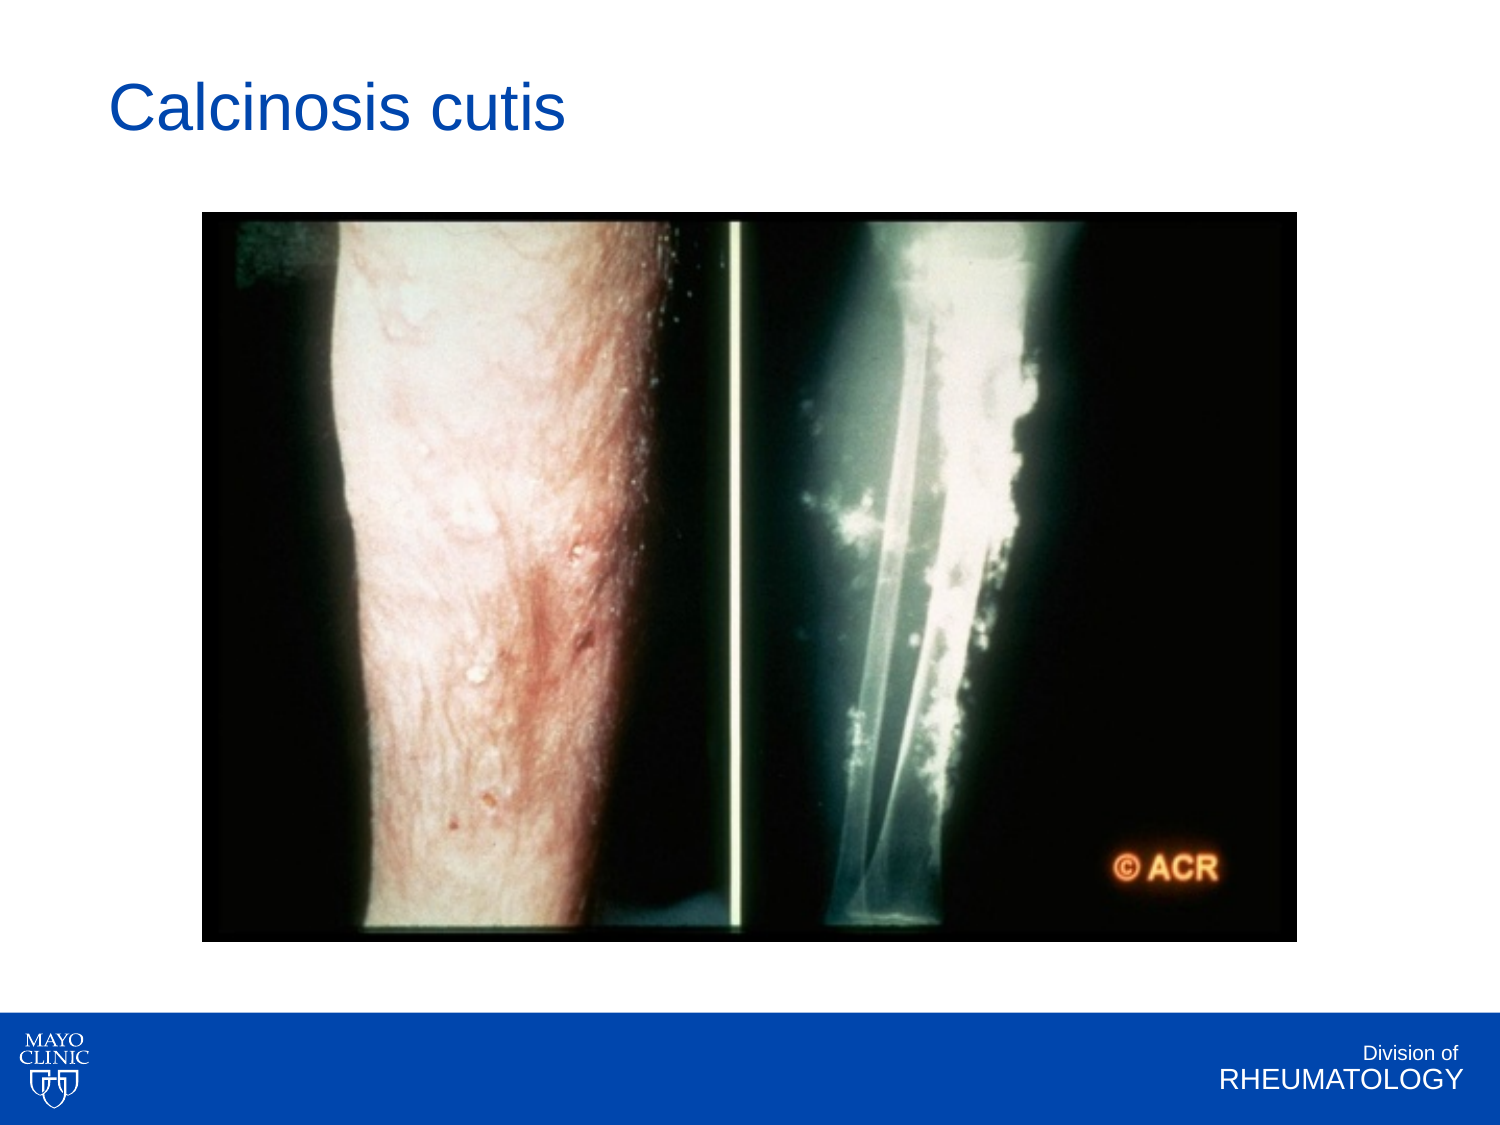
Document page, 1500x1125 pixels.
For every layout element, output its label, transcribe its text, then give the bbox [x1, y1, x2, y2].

title Calcinosis cutis [108, 0, 1392, 225]
picture [202, 212, 1298, 942]
